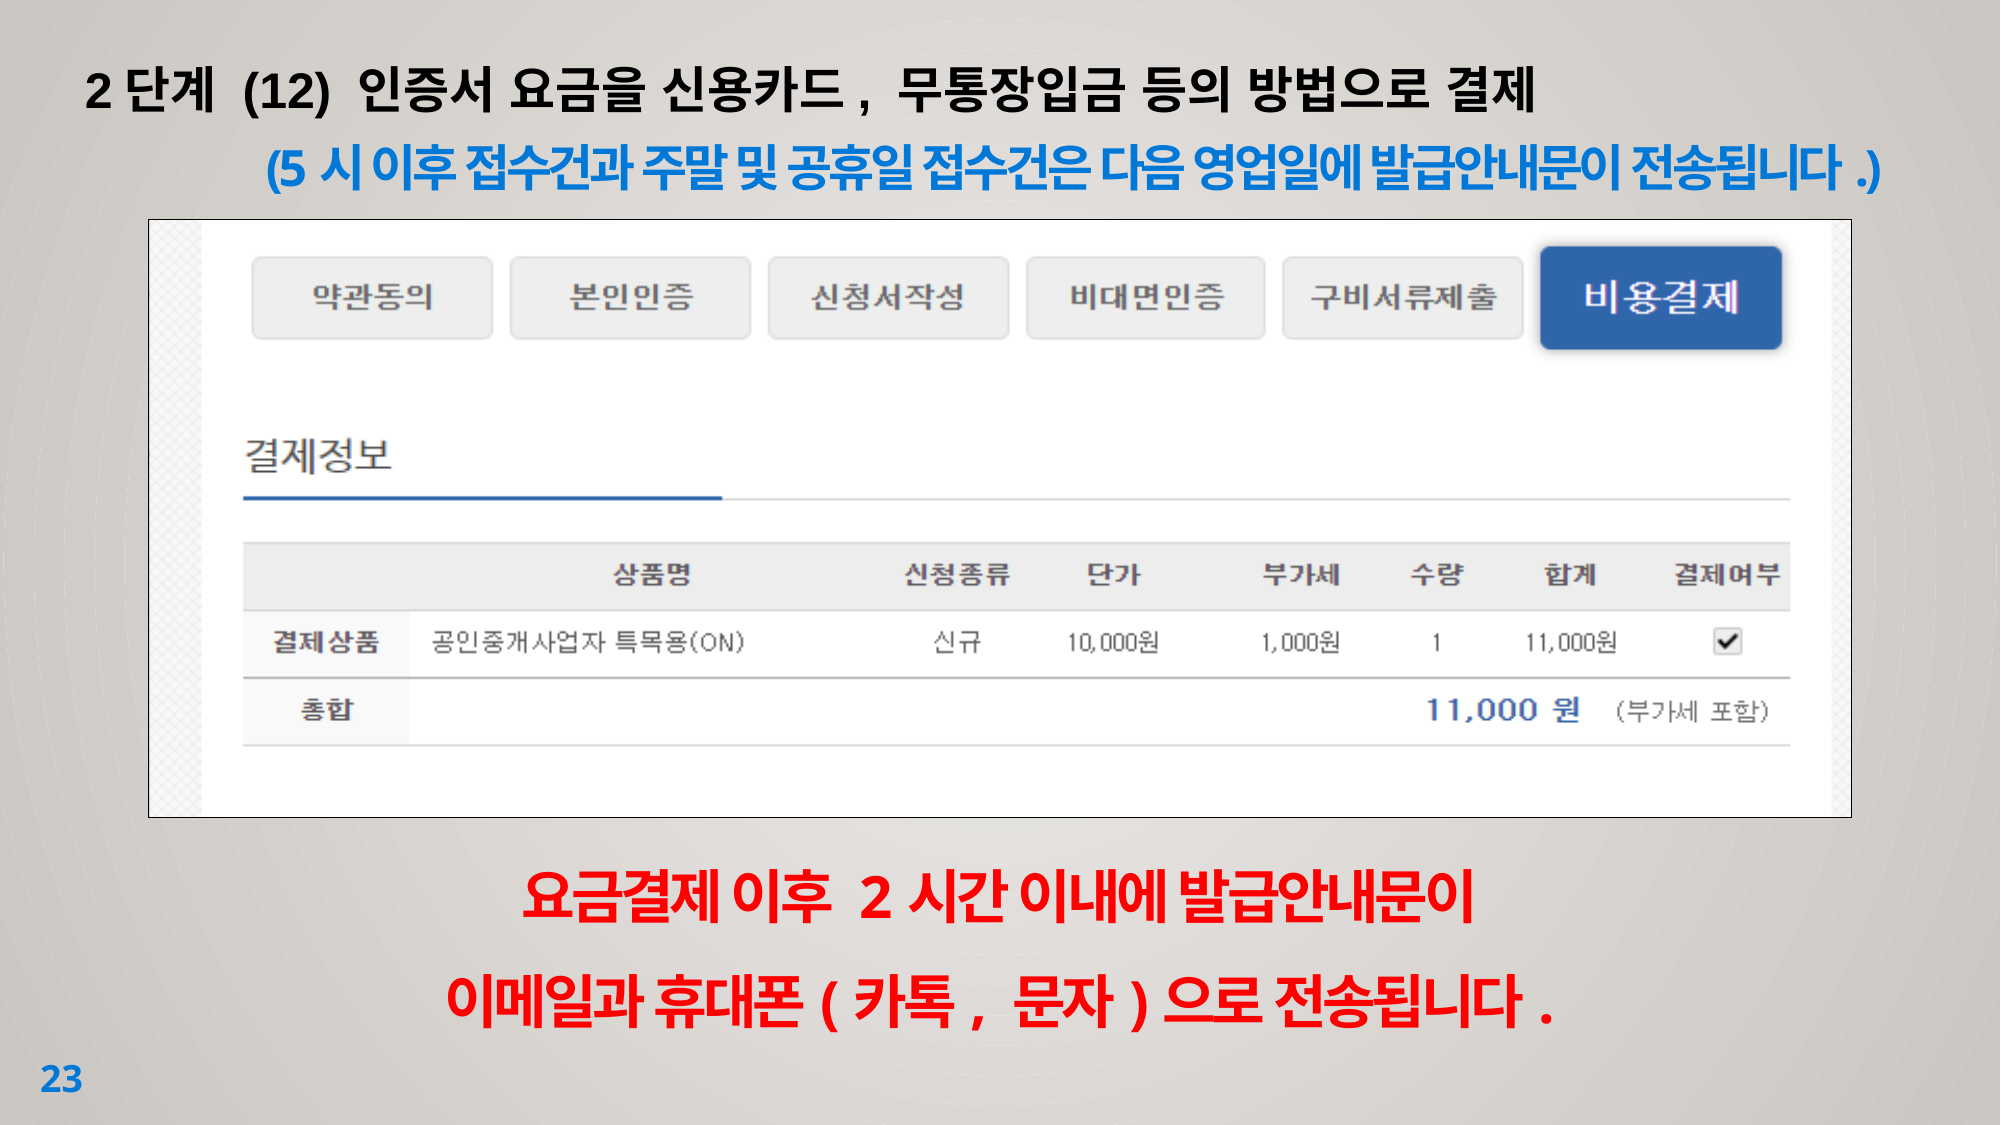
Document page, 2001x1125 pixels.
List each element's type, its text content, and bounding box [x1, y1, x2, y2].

text_box 요금결제 이후 2시간 이내에 발급안내문이 이메일과 휴대폰(카톡, 문자)으로 전송됩니다. [148, 819, 1852, 1043]
text_box 2단계 (12) 인증서 요금을 신용카드, 무통장입금 등의 방법으로 결제 (5시 이후 접수건과 주말 및 공휴일 접수건은 다음 영업일에 발급안내문이 전송됩니다.) [0, 33, 2000, 205]
picture [148, 219, 1852, 819]
slide_number 23 [0, 1047, 99, 1125]
